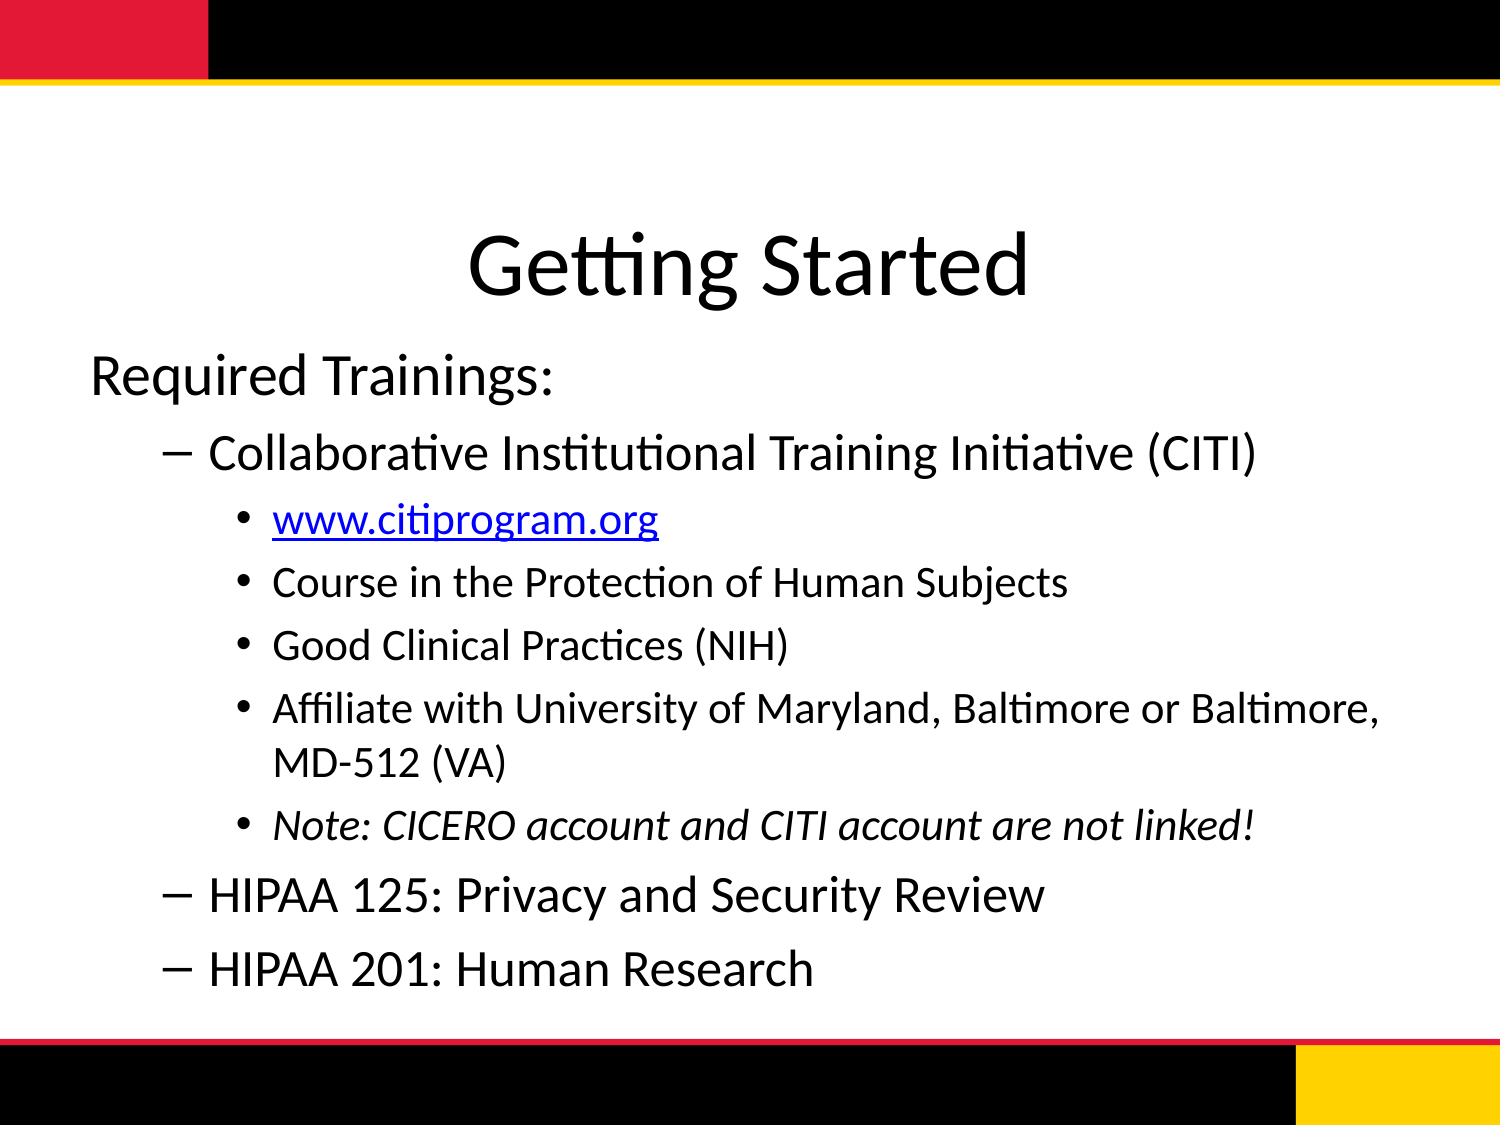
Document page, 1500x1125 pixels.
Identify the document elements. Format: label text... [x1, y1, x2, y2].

title Getting Started [75, 189, 1425, 328]
picture [0, 0, 1500, 1125]
list Required Trainings: Collaborative Institutional Training Initiative (CITI) www.citiprogram.org Course in the Protection of Human Subjects Good Clinical Practices (NIH) Affiliate with University of Maryland, Baltimore or Baltimore, MD-512 (VA) Note: CICERO account and CITI account are not linked! HIPAA 125: Privacy and Security Review HIPAA 201: Human Research [75, 328, 1425, 1005]
